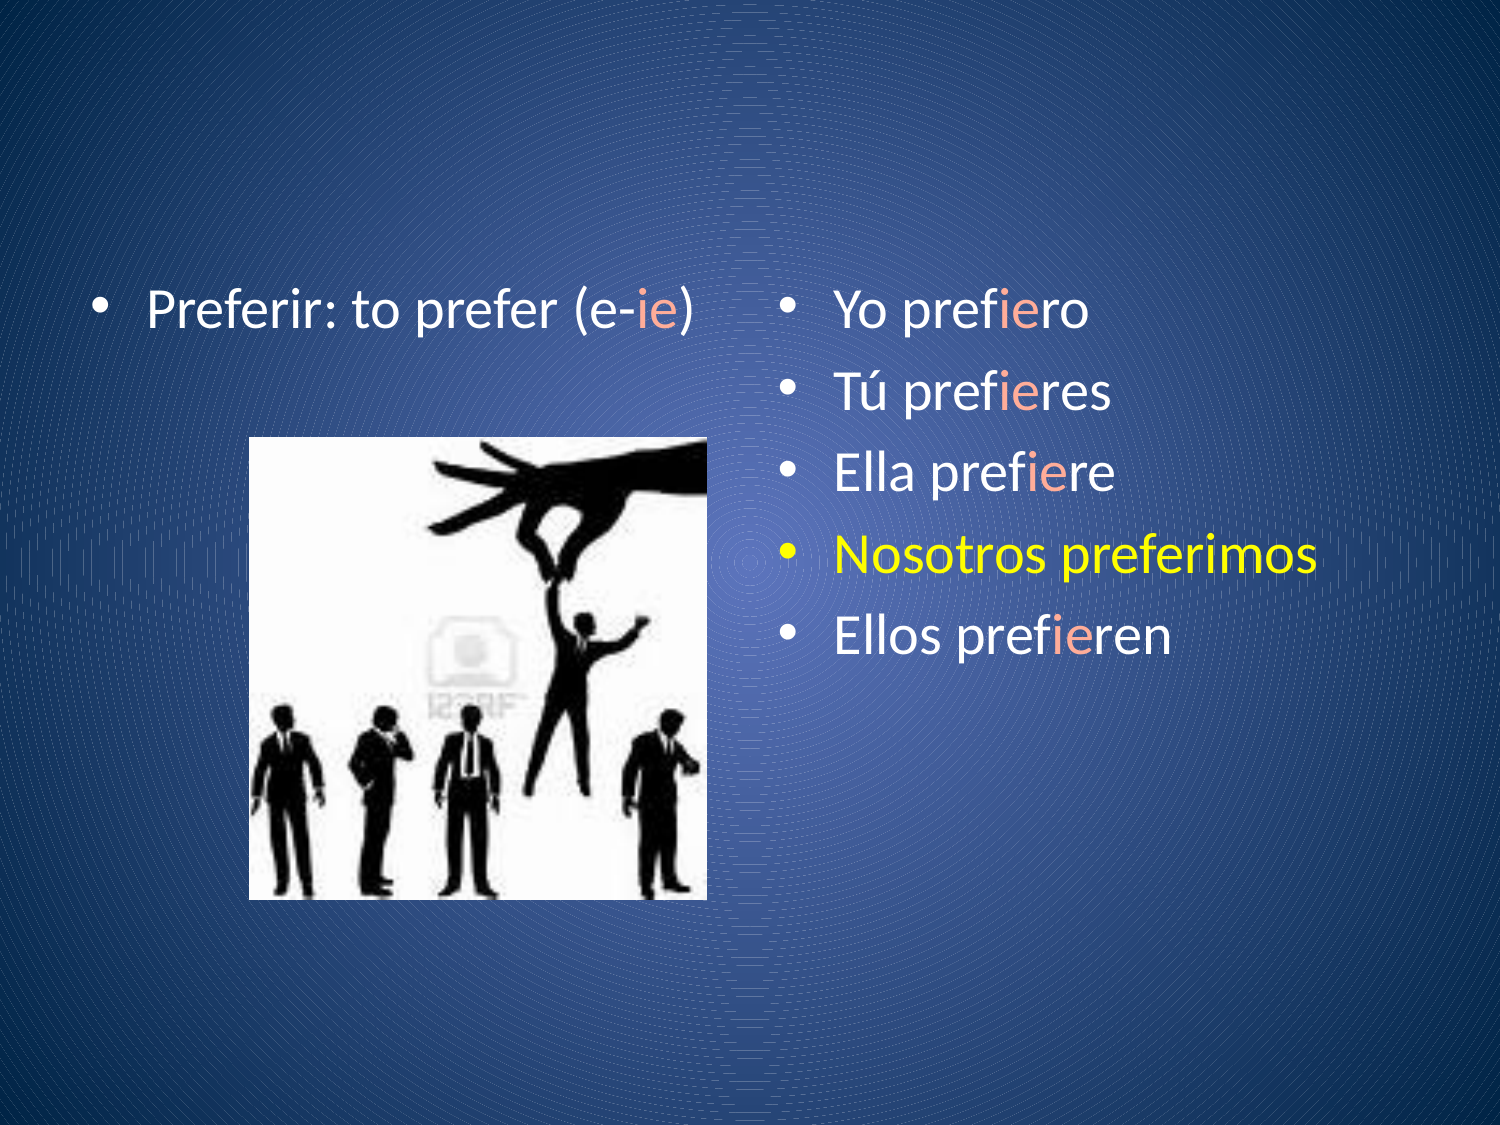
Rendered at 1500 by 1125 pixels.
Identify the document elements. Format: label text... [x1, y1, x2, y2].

picture [249, 437, 707, 901]
list Preferir: to prefer (e-ie) [75, 262, 738, 1005]
list Yo prefiero Tú prefieres Ella prefiere Nosotros preferimos Ellos prefieren [762, 262, 1425, 1005]
